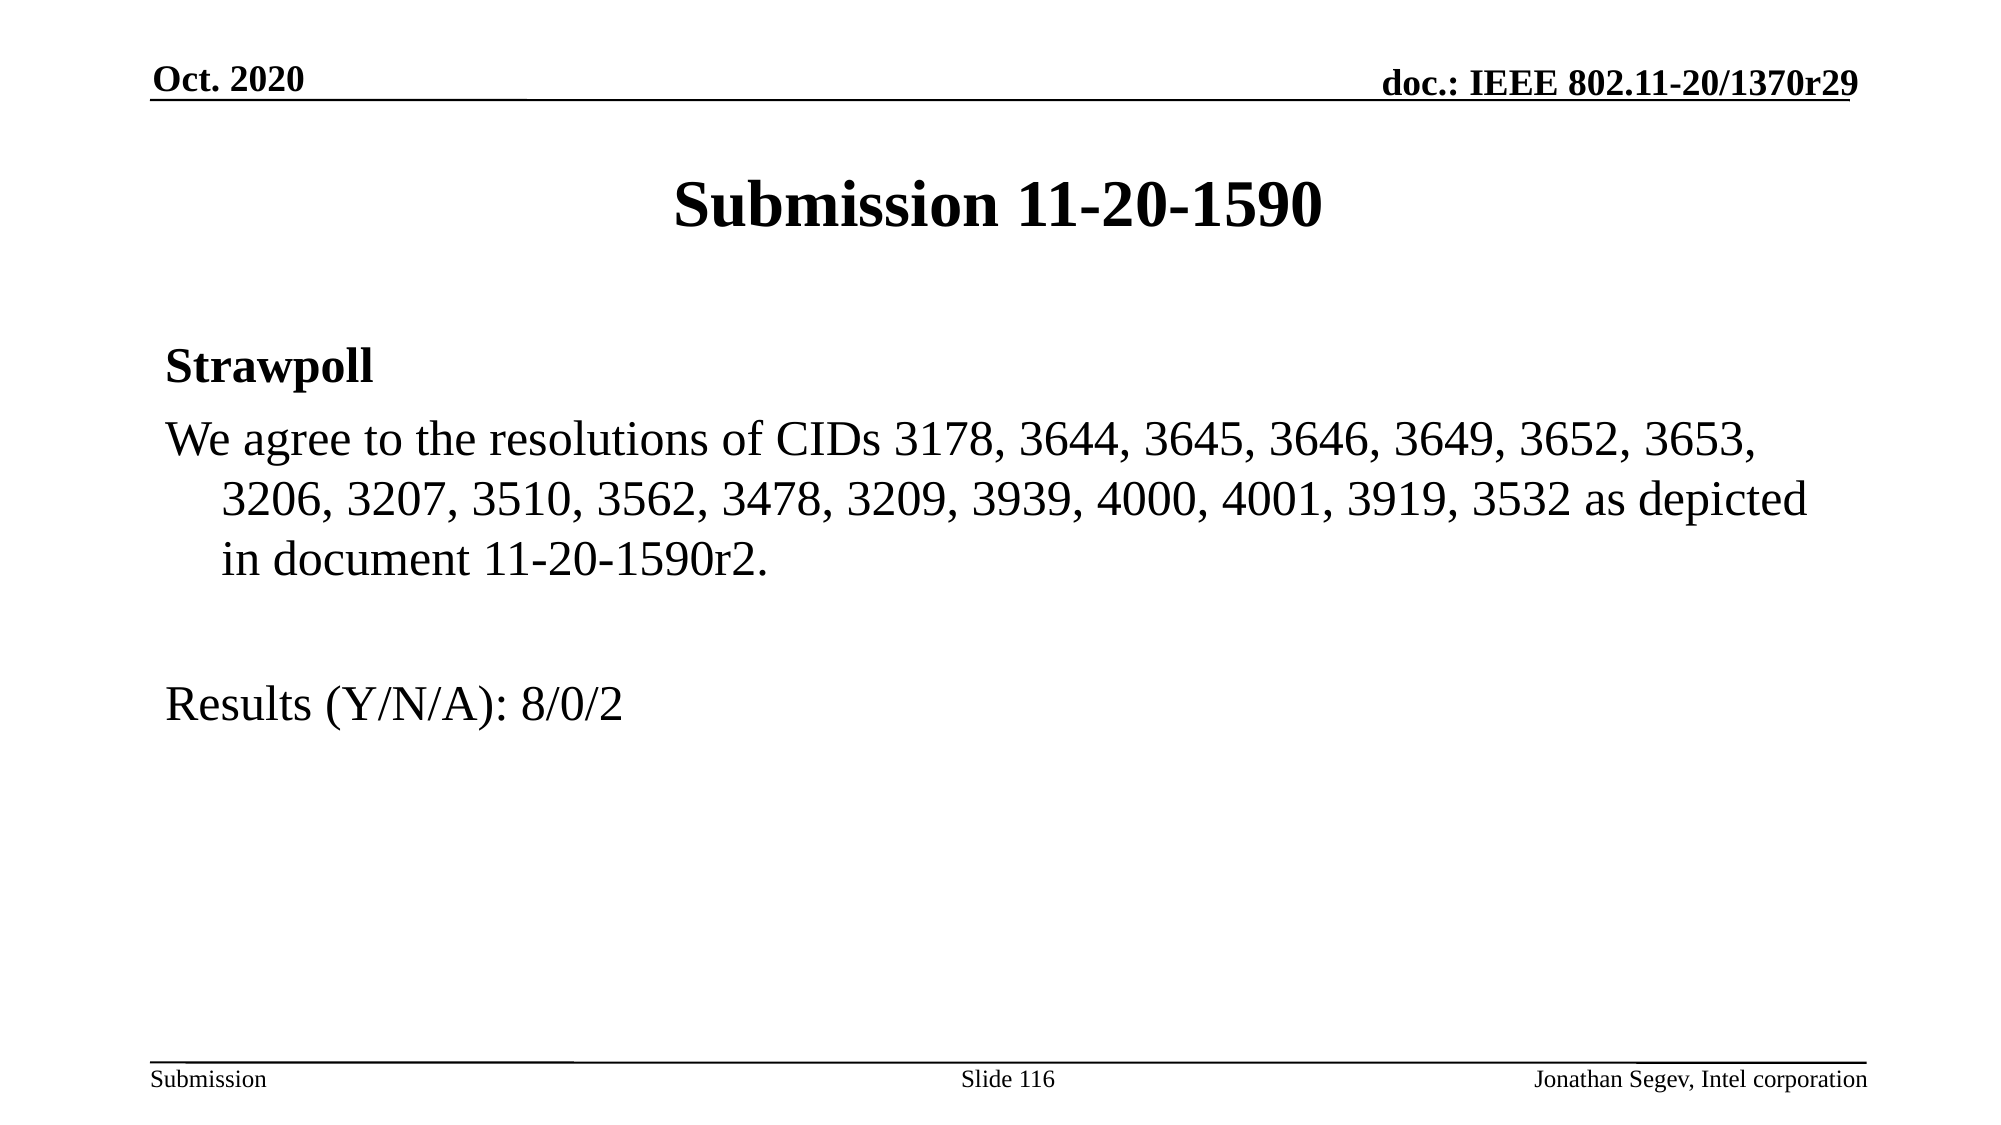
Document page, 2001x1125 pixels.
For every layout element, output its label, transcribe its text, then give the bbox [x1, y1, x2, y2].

list Strawpoll We agree to the resolutions of CIDs 3178, 3644, 3645, 3646, 3649, 3652, 3653, 3206, 3207, 3510, 3562, 3478, 3209, 3939, 4000, 4001, 3919, 3532 as depicted in document 11-20-1590r2. Results (Y/N/A): 8/0/2 [149, 324, 1850, 1000]
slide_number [152, 54, 563, 100]
footer Jonathan Segev, Intel corporation [1171, 1061, 1869, 1093]
title Submission 11-20-1590 [149, 112, 1850, 288]
slide_number Slide 116 [950, 1061, 1067, 1123]
